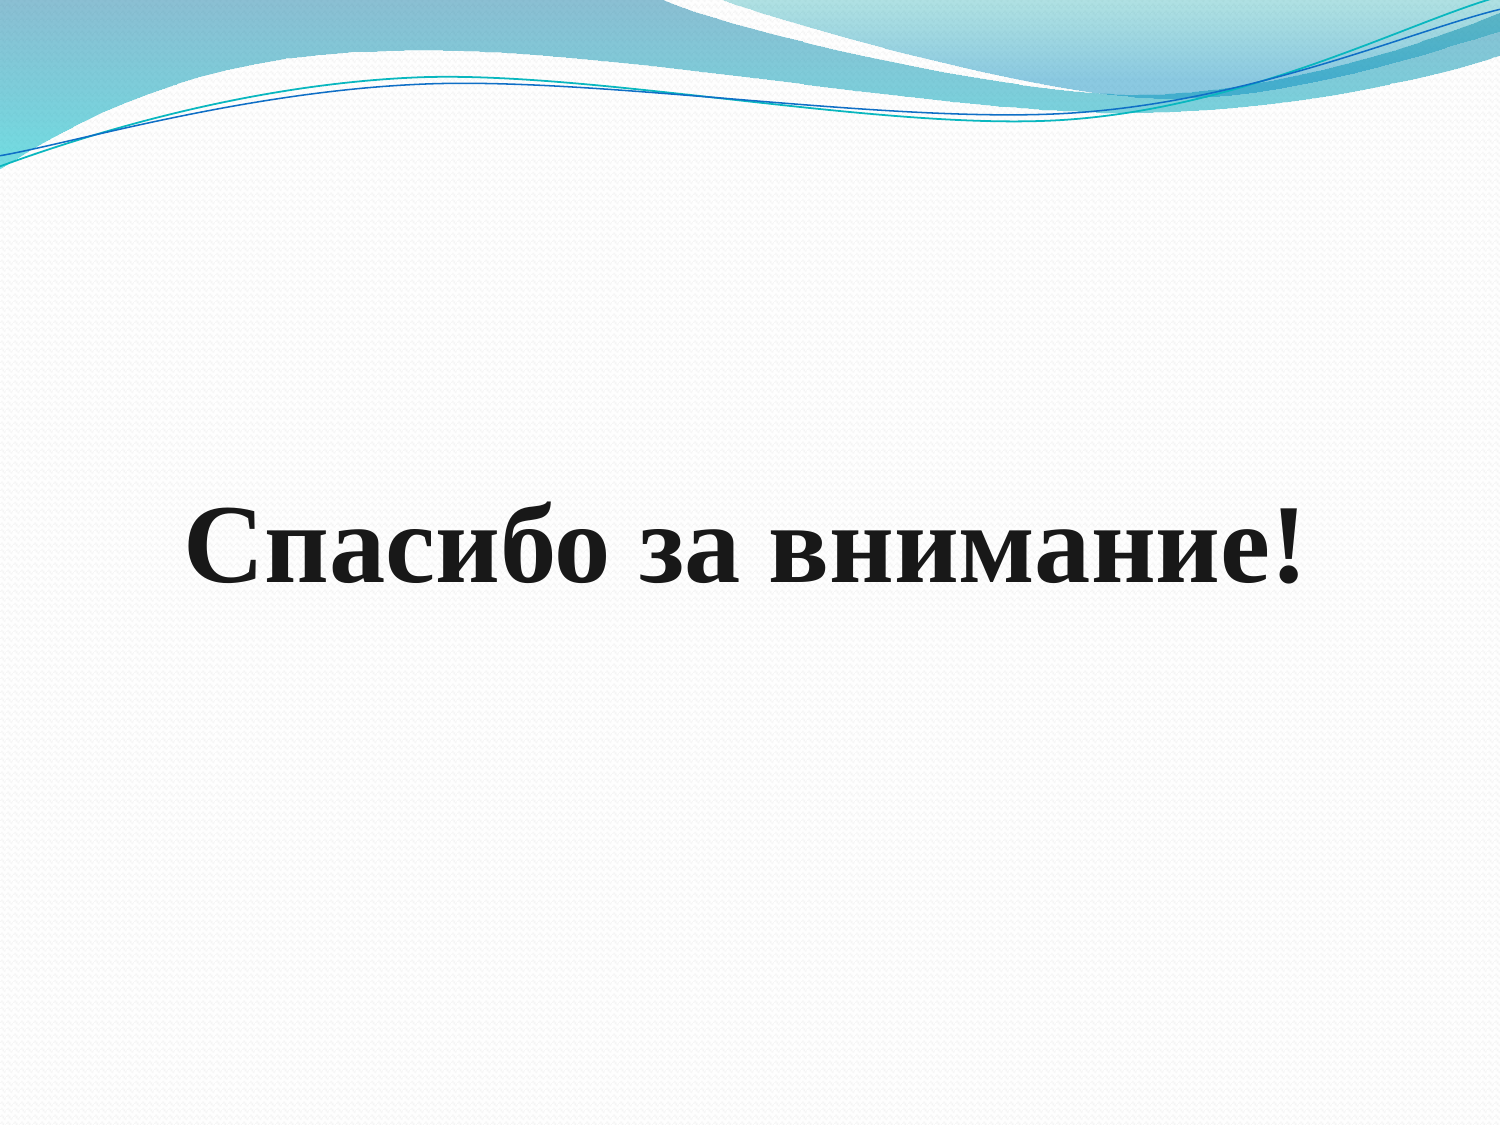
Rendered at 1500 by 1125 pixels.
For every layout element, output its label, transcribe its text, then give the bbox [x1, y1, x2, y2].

text_box Спасибо за внимание! [62, 462, 1429, 613]
